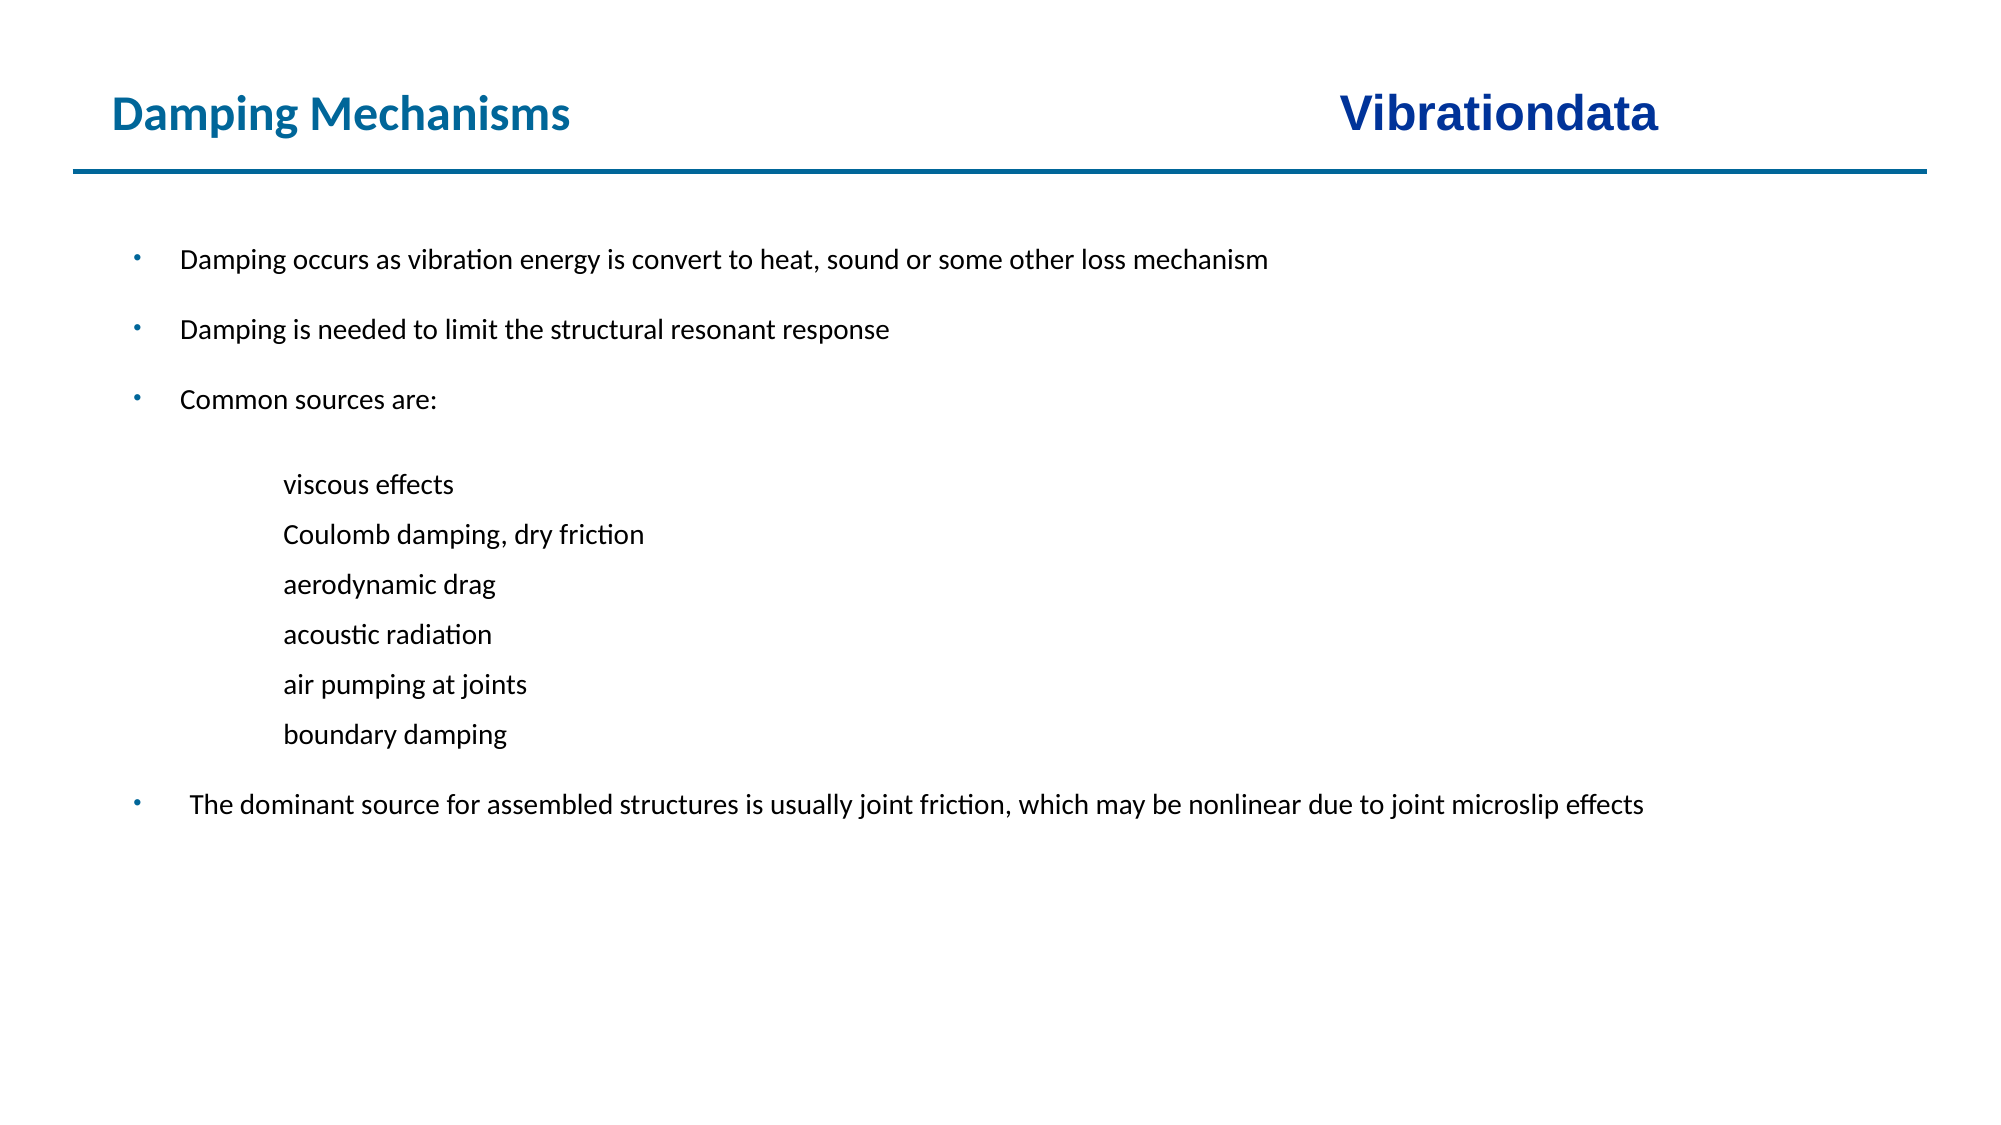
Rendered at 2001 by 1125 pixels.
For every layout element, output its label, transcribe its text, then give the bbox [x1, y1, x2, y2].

text_box Damping occurs as vibration energy is convert to heat, sound or some other loss mechanism Damping is needed to limit the structural resonant response Common sources are: viscous effects Coulomb damping, dry friction aerodynamic drag acoustic radiation air pumping at joints boundary damping The dominant source for assembled structures is usually joint friction, which may be nonlinear due to joint microslip effects [118, 232, 1823, 828]
text_box Damping Mechanisms [97, 73, 811, 148]
text_box Vibrationdata [1324, 73, 1674, 148]
